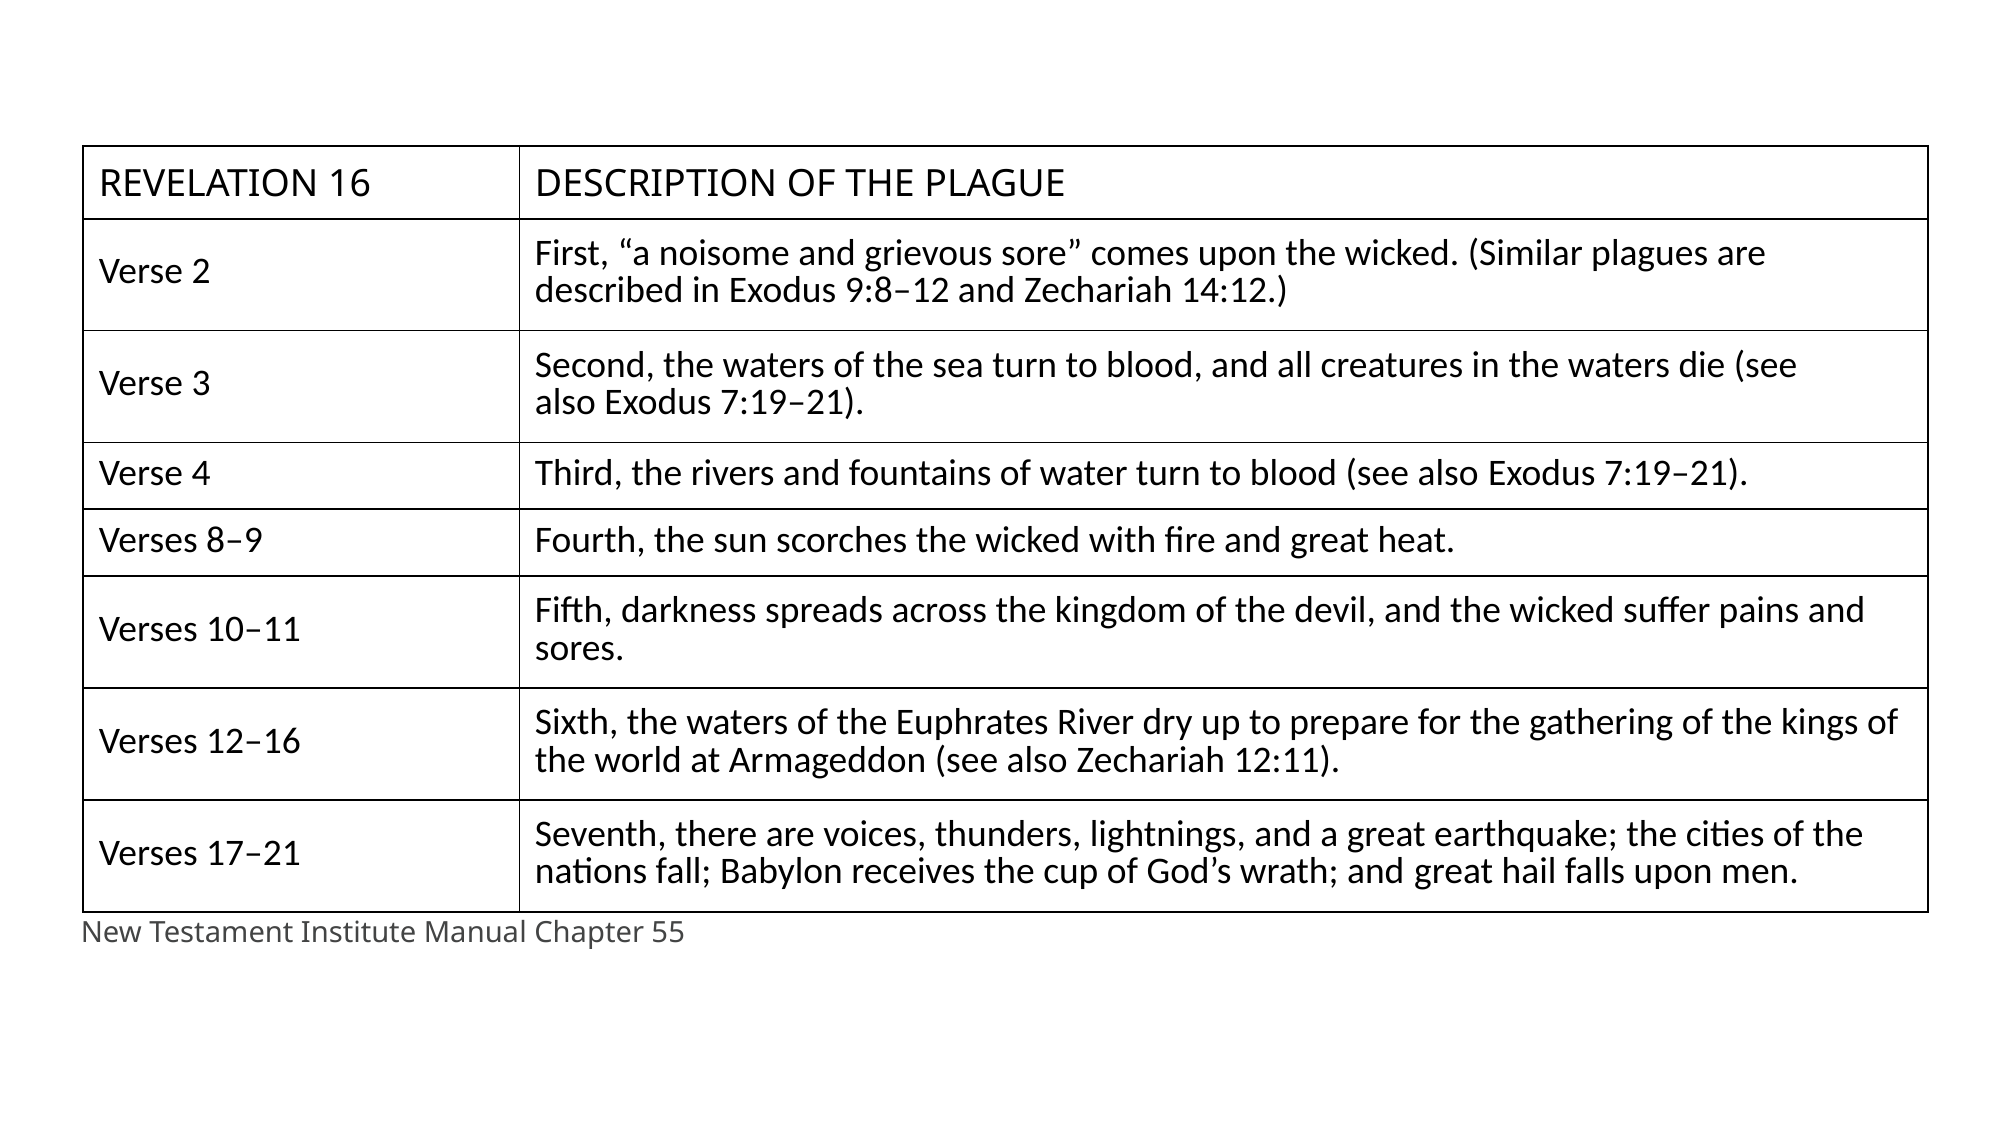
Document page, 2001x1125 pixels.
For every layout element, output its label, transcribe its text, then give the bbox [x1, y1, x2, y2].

table_cell Verses 12–16 [84, 689, 519, 799]
table_cell Sixth, the waters of the Euphrates River dry up to prepare for the gathering of the kings of the world at Armageddon (see also Zechariah 12:11). [520, 689, 1927, 799]
text_box New Testament Institute Manual Chapter 55 [66, 905, 701, 956]
table_cell Second, the waters of the sea turn to blood, and all creatures in the waters die (see also Exodus 7:19–21). [520, 331, 1927, 442]
table_cell First, “a noisome and grievous sore” comes upon the wicked. (Similar plagues are described in Exodus 9:8–12 and Zechariah 14:12.) [520, 220, 1927, 330]
table_cell Seventh, there are voices, thunders, lightnings, and a great earthquake; the cities of the nations fall; Babylon receives the cup of God’s wrath; and great hail falls upon men. [520, 801, 1927, 911]
table_header DESCRIPTION OF THE PLAGUE [520, 147, 1927, 218]
table_cell Verse 2 [84, 220, 519, 330]
table_cell Verse 4 [84, 443, 519, 508]
table_cell Verses 8–9 [84, 510, 519, 575]
table_cell Fourth, the sun scorches the wicked with fire and great heat. [520, 510, 1927, 575]
table_header REVELATION 16 [84, 147, 519, 218]
table_cell Fifth, darkness spreads across the kingdom of the devil, and the wicked suffer pains and sores. [520, 577, 1927, 687]
table_cell Verse 3 [84, 331, 519, 442]
table_cell Third, the rivers and fountains of water turn to blood (see also Exodus 7:19–21). [520, 443, 1927, 508]
table_cell Verses 10–11 [84, 577, 519, 687]
table_cell Verses 17–21 [84, 801, 519, 905]
